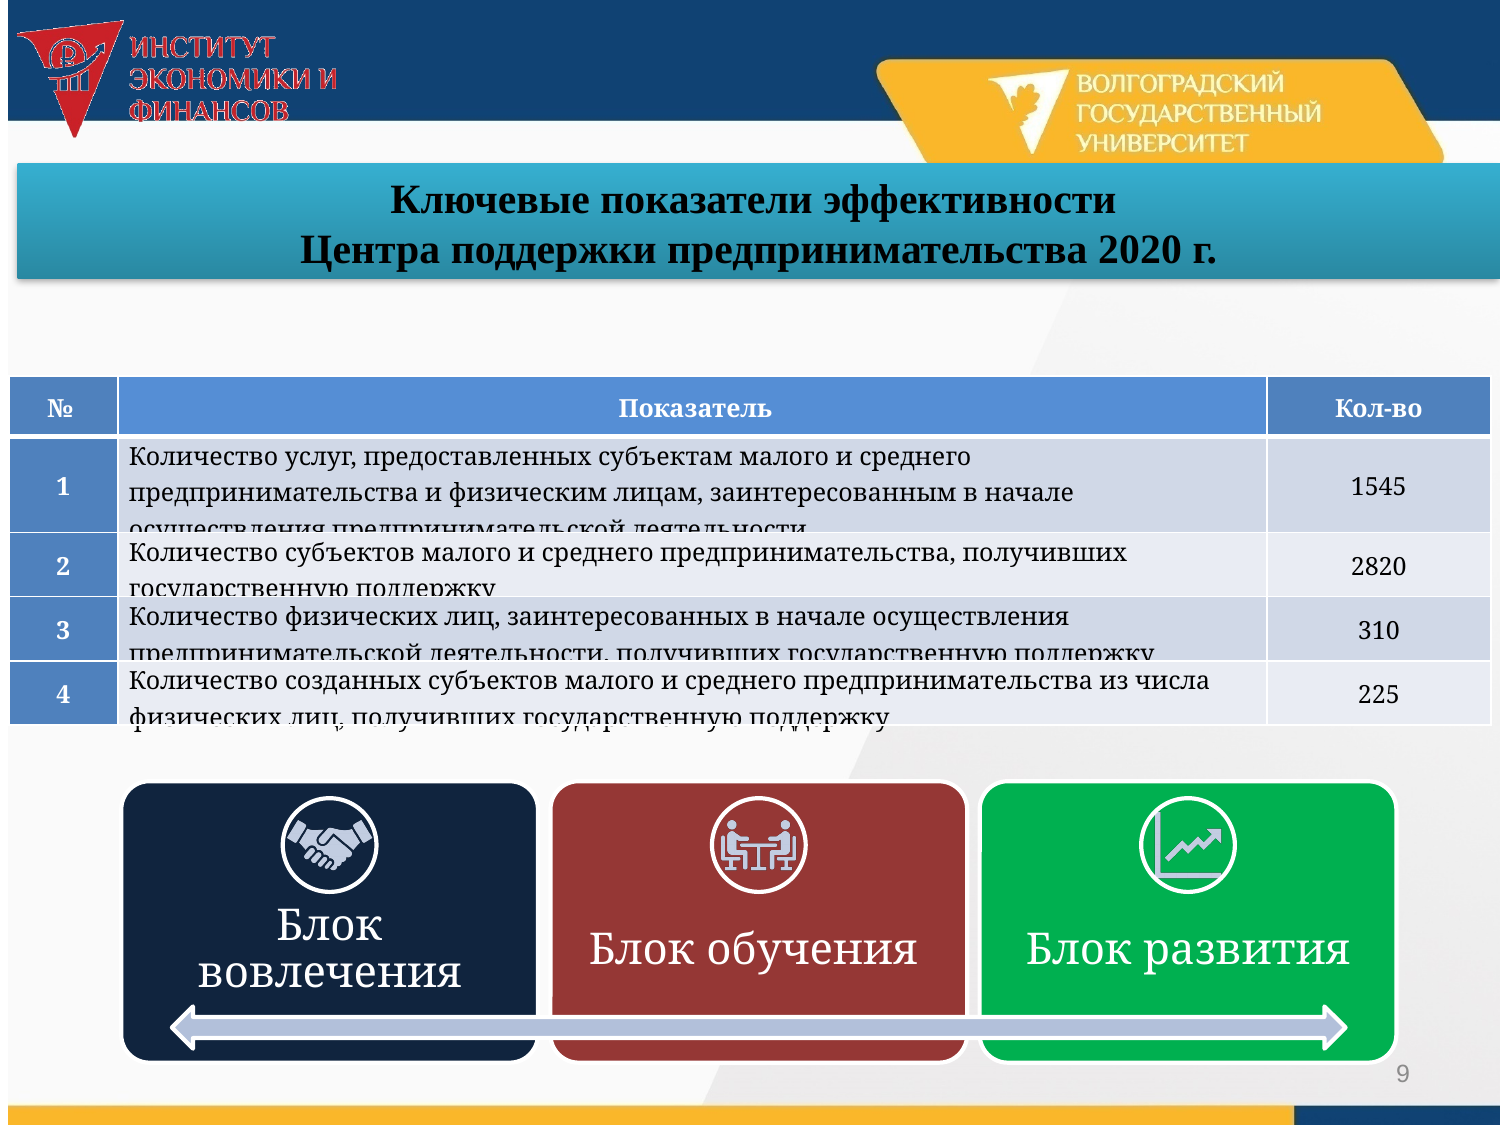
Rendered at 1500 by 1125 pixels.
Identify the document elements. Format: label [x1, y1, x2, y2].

picture [8, 0, 1500, 1125]
text_box [120, 780, 1397, 1063]
